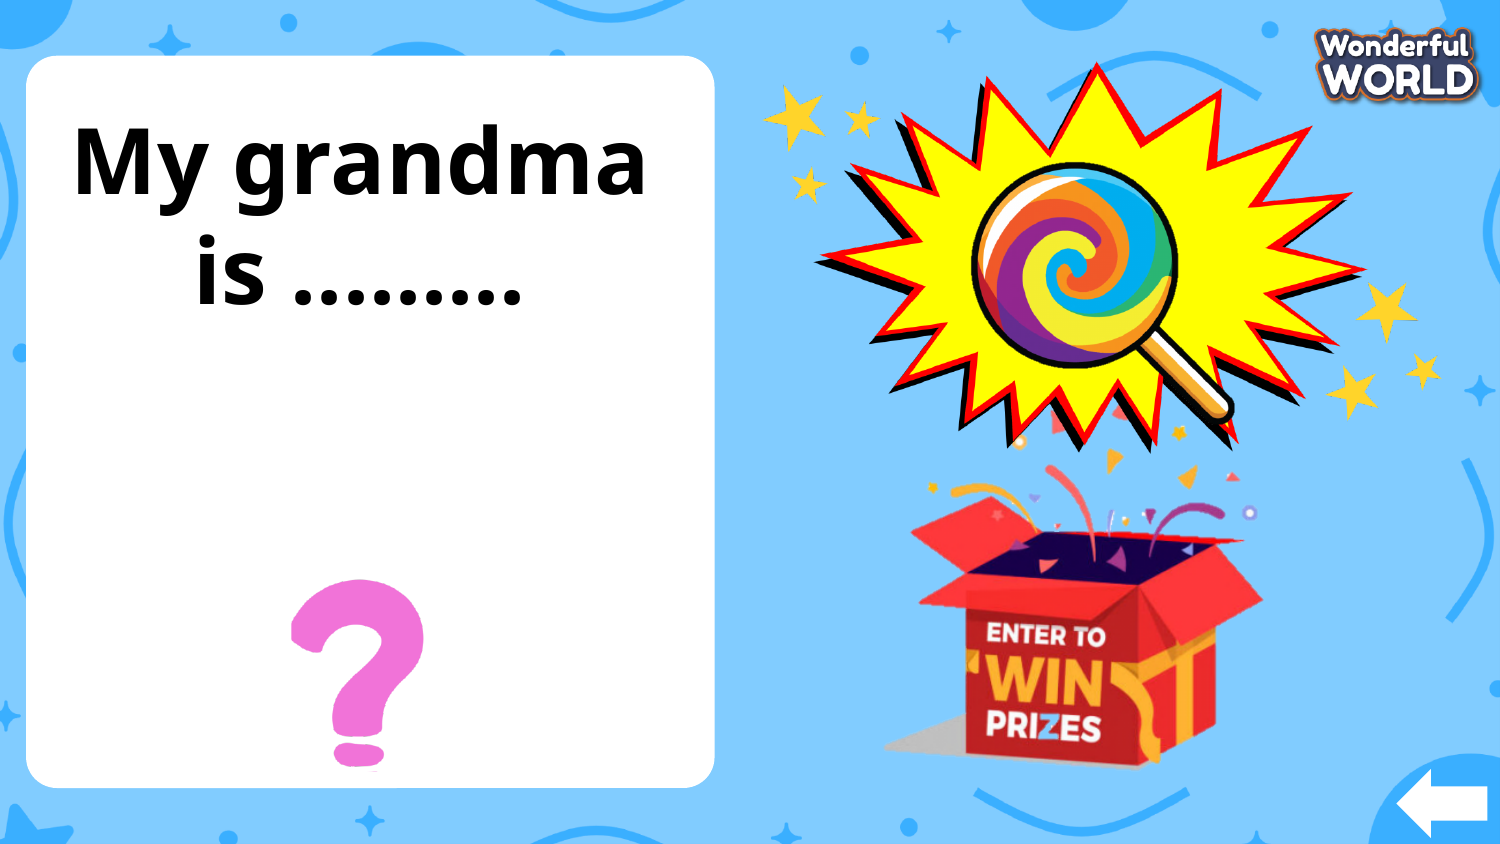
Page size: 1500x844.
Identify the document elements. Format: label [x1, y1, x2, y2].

picture [0, 0, 1500, 844]
text_box [762, 61, 1442, 454]
